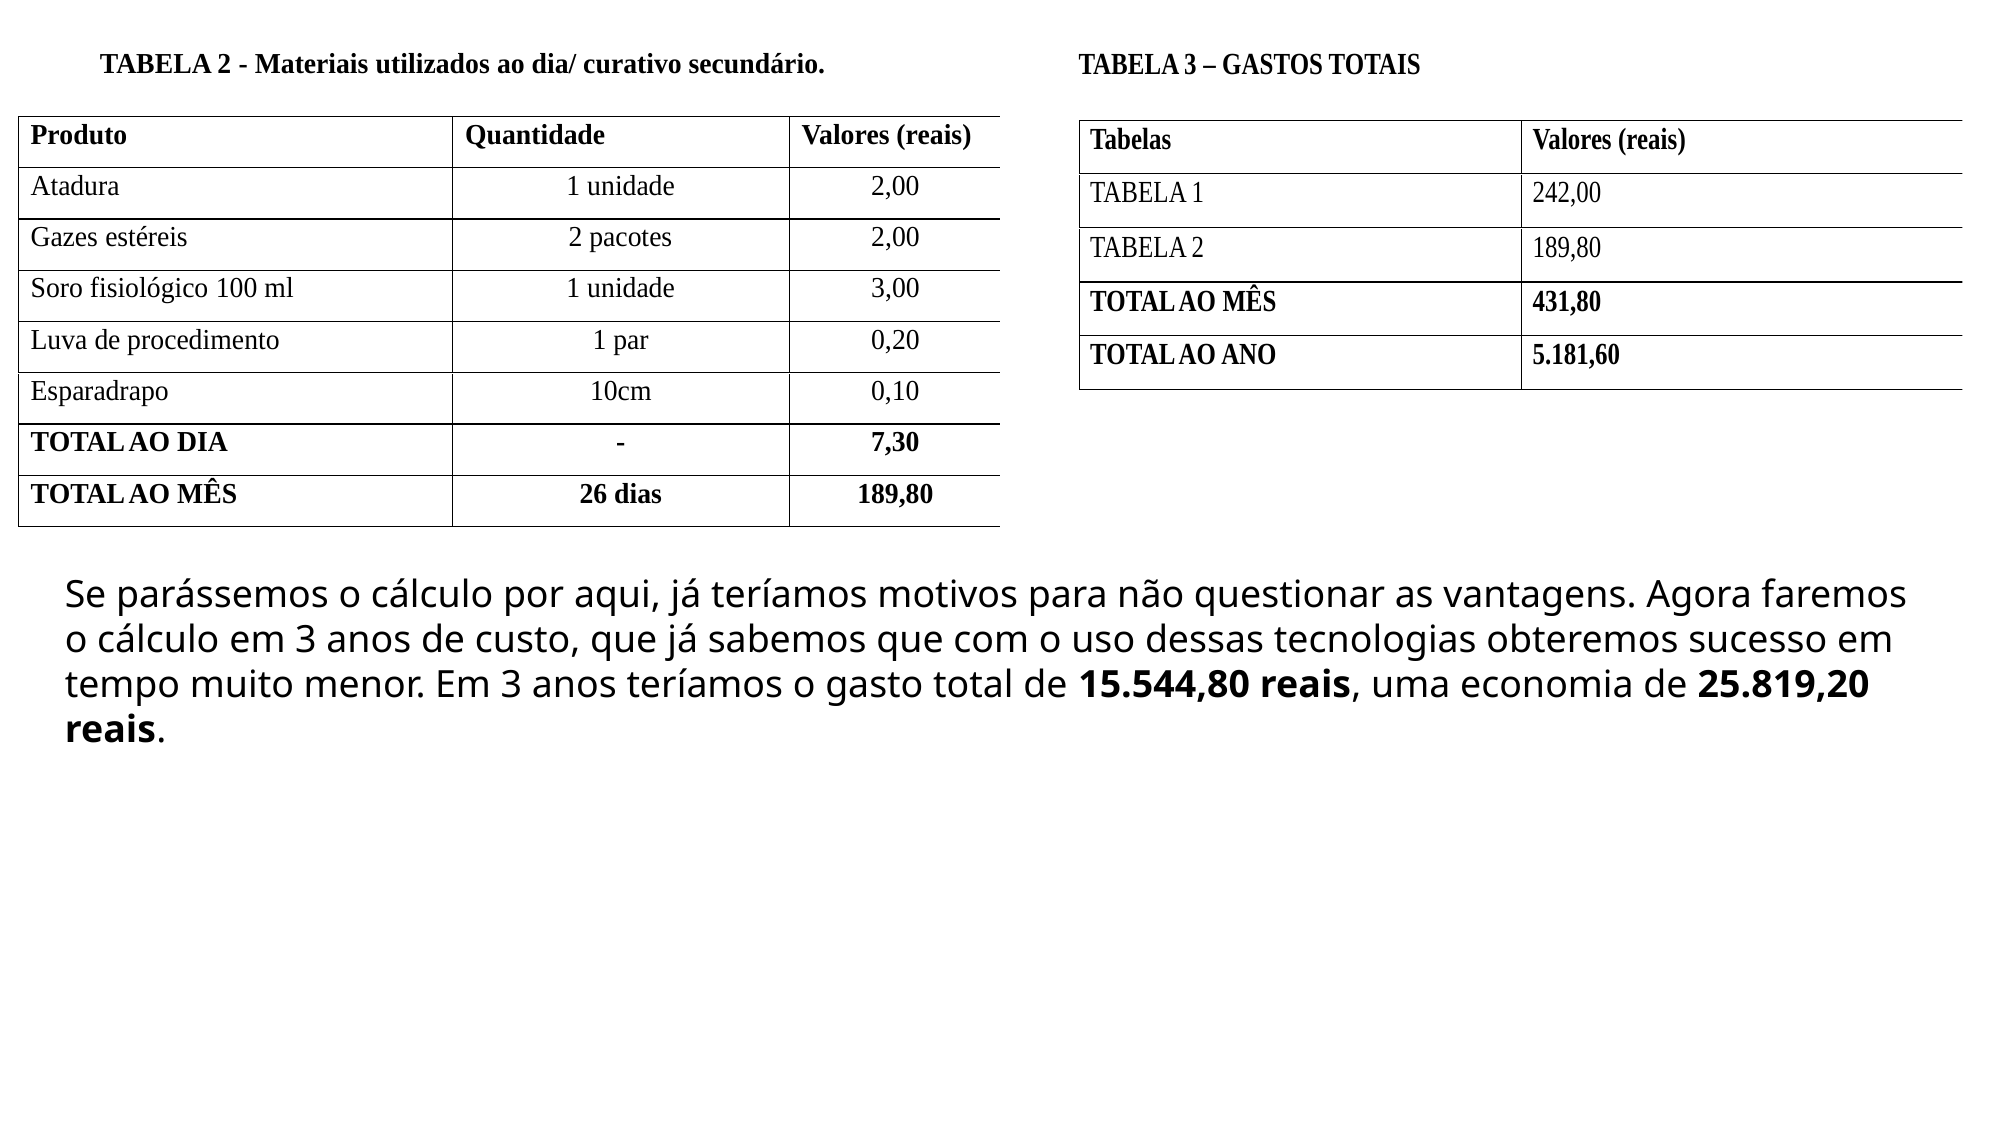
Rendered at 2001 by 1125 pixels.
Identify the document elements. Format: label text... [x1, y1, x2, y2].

text_box Se parássemos o cálculo por aqui, já teríamos motivos para não questionar as vantagens. Agora faremos o cálculo em 3 anos de custo, que já sabemos que com o uso dessas tecnologias obteremos sucesso em tempo muito menor. Em 3 anos teríamos o gasto total de 15.544,80 reais, uma economia de 25.819,20 reais. [50, 562, 1950, 948]
picture [1078, 46, 1963, 449]
picture [17, 46, 1001, 598]
